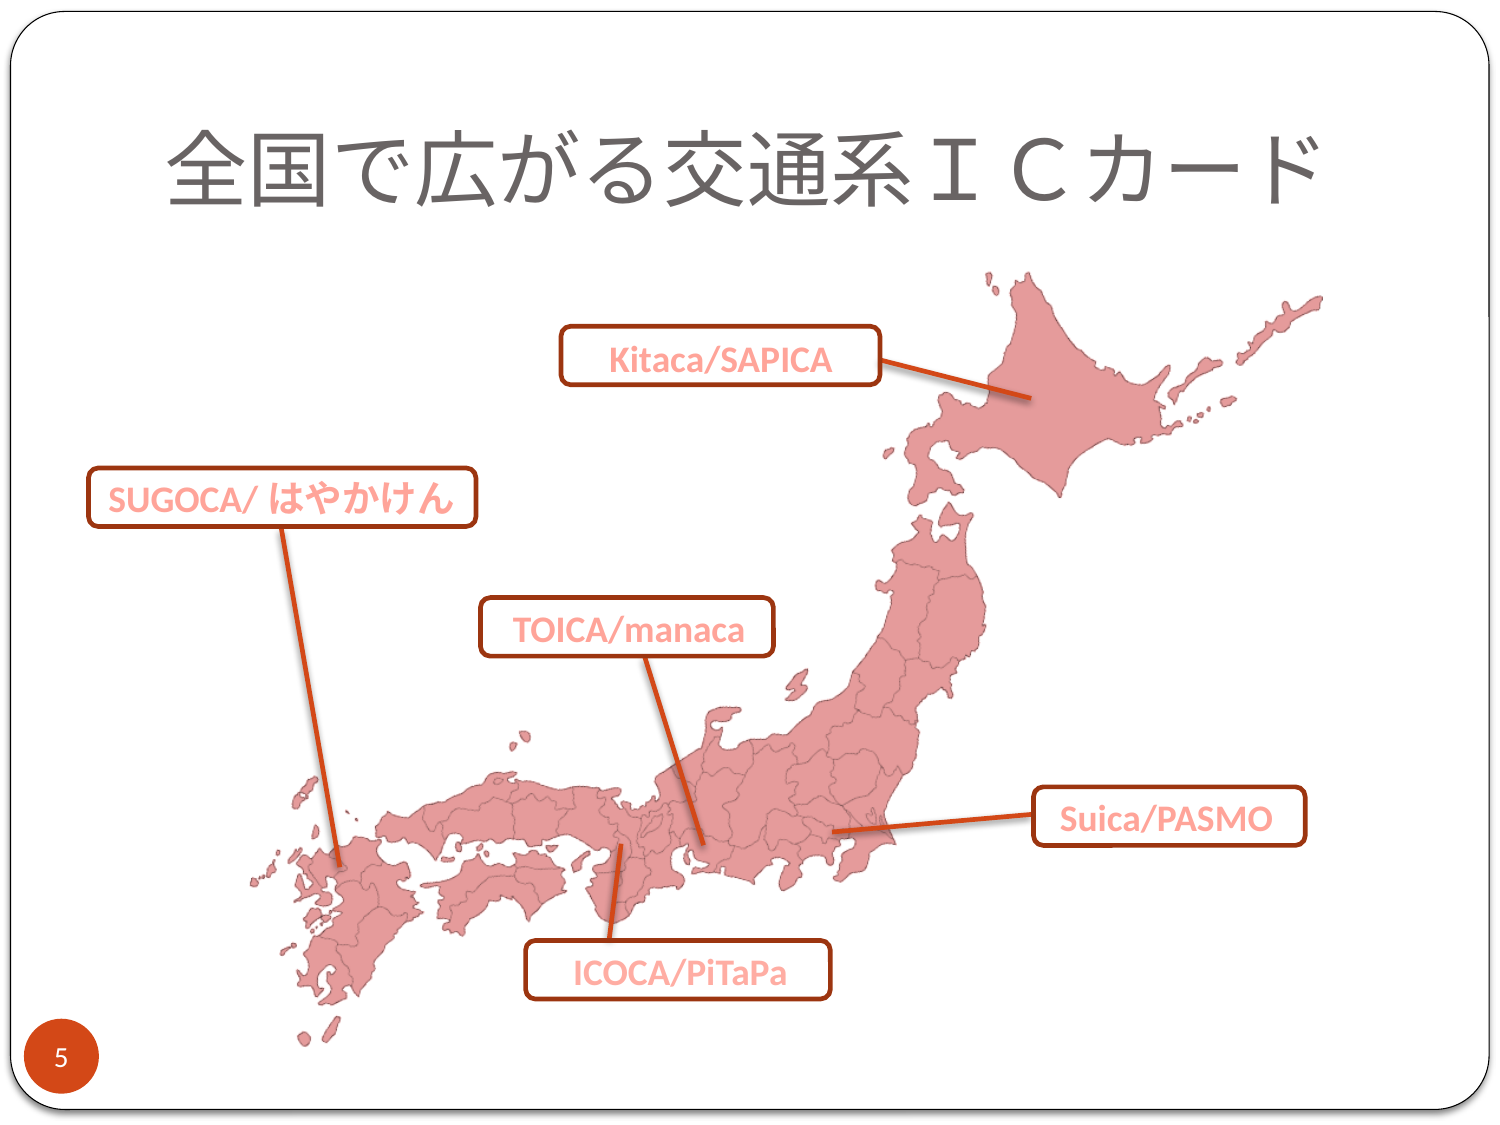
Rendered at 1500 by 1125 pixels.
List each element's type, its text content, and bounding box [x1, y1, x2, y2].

picture [324, 157, 1198, 327]
slide_number 5 [23, 1018, 99, 1094]
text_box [88, 327, 1305, 1002]
picture [324, 1002, 1198, 1125]
title 全国で広がる交通系ＩＣカード [150, 45, 1425, 233]
